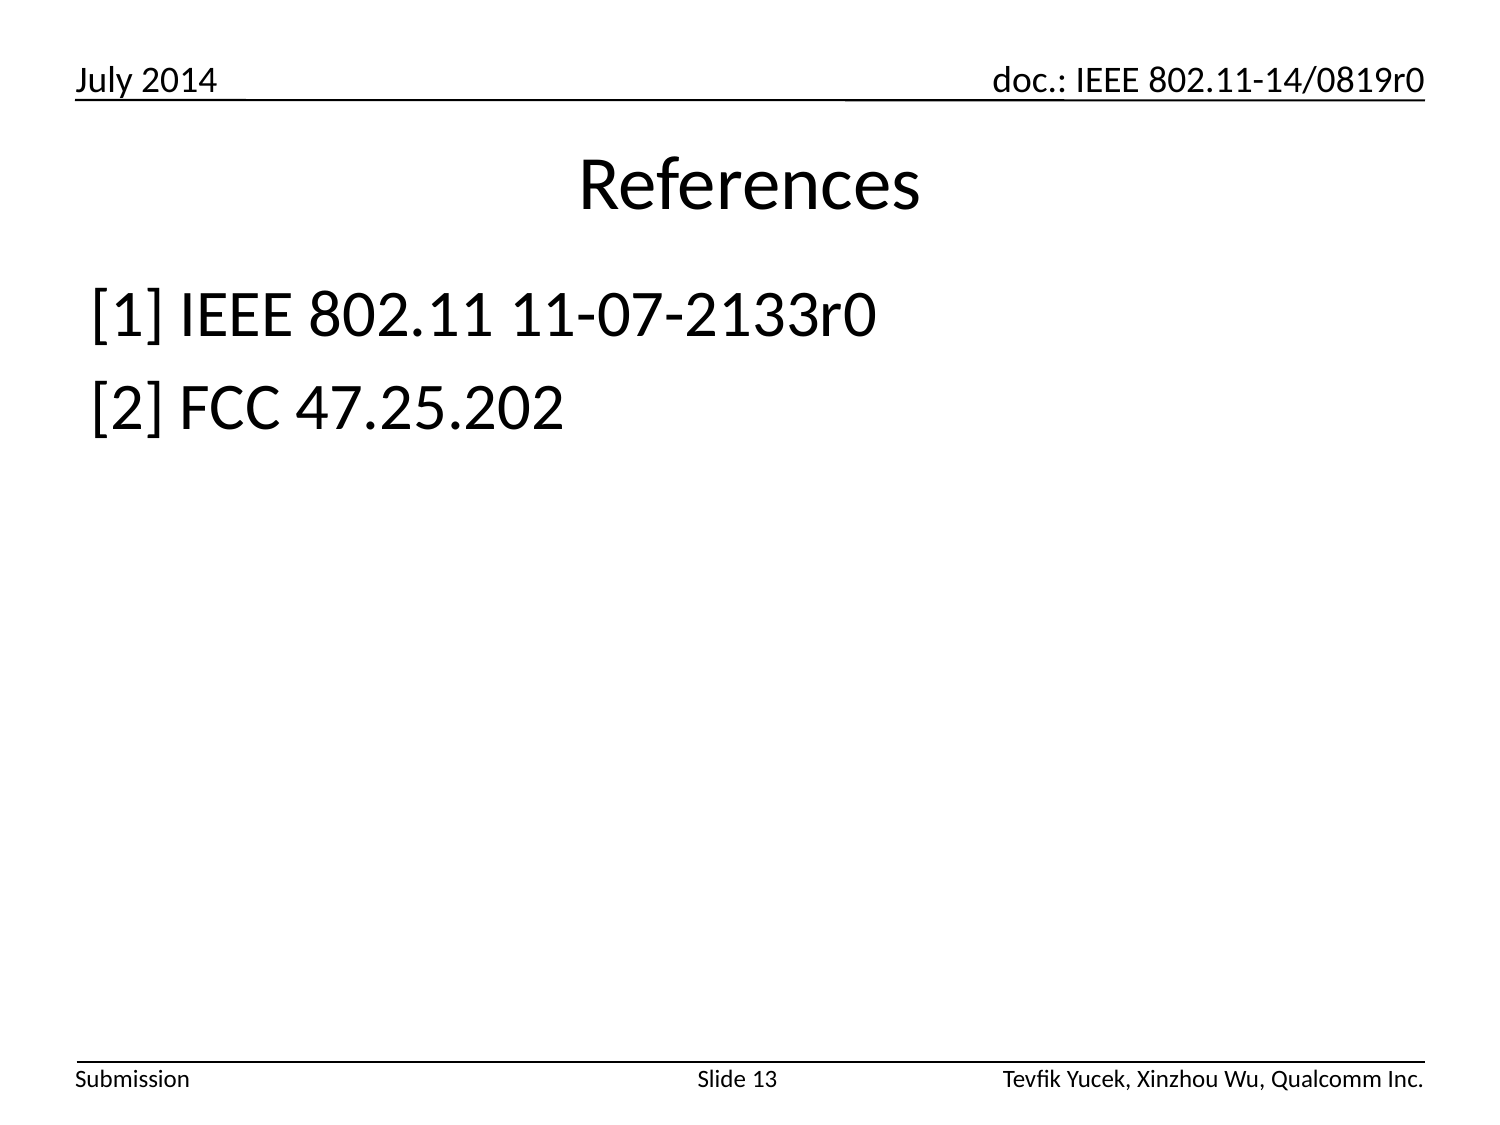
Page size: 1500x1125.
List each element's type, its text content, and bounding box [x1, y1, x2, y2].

title References [75, 125, 1425, 233]
list [1] IEEE 802.11 11-07-2133r0 [2] FCC 47.25.202 [75, 262, 1425, 1038]
